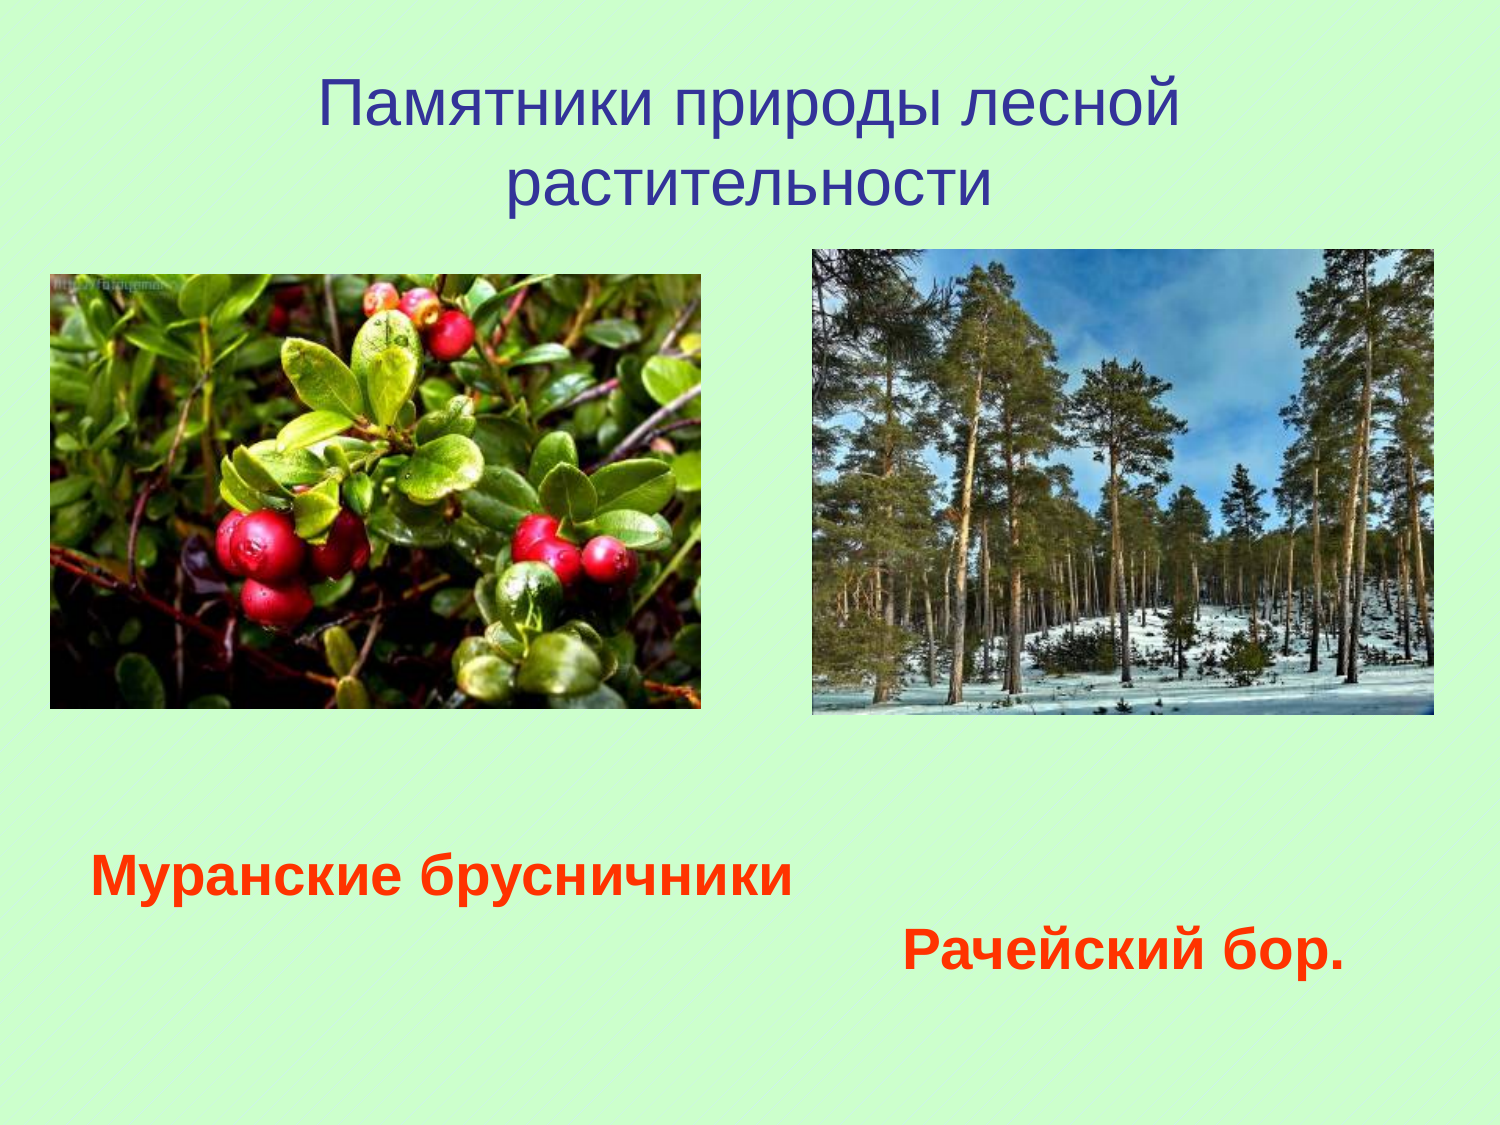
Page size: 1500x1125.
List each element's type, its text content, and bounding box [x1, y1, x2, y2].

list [812, 249, 1434, 715]
list Муранские брусничники Рачейский бор. [74, 837, 1426, 1006]
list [49, 274, 701, 709]
title Памятники природы лесной растительности [74, 44, 1426, 233]
